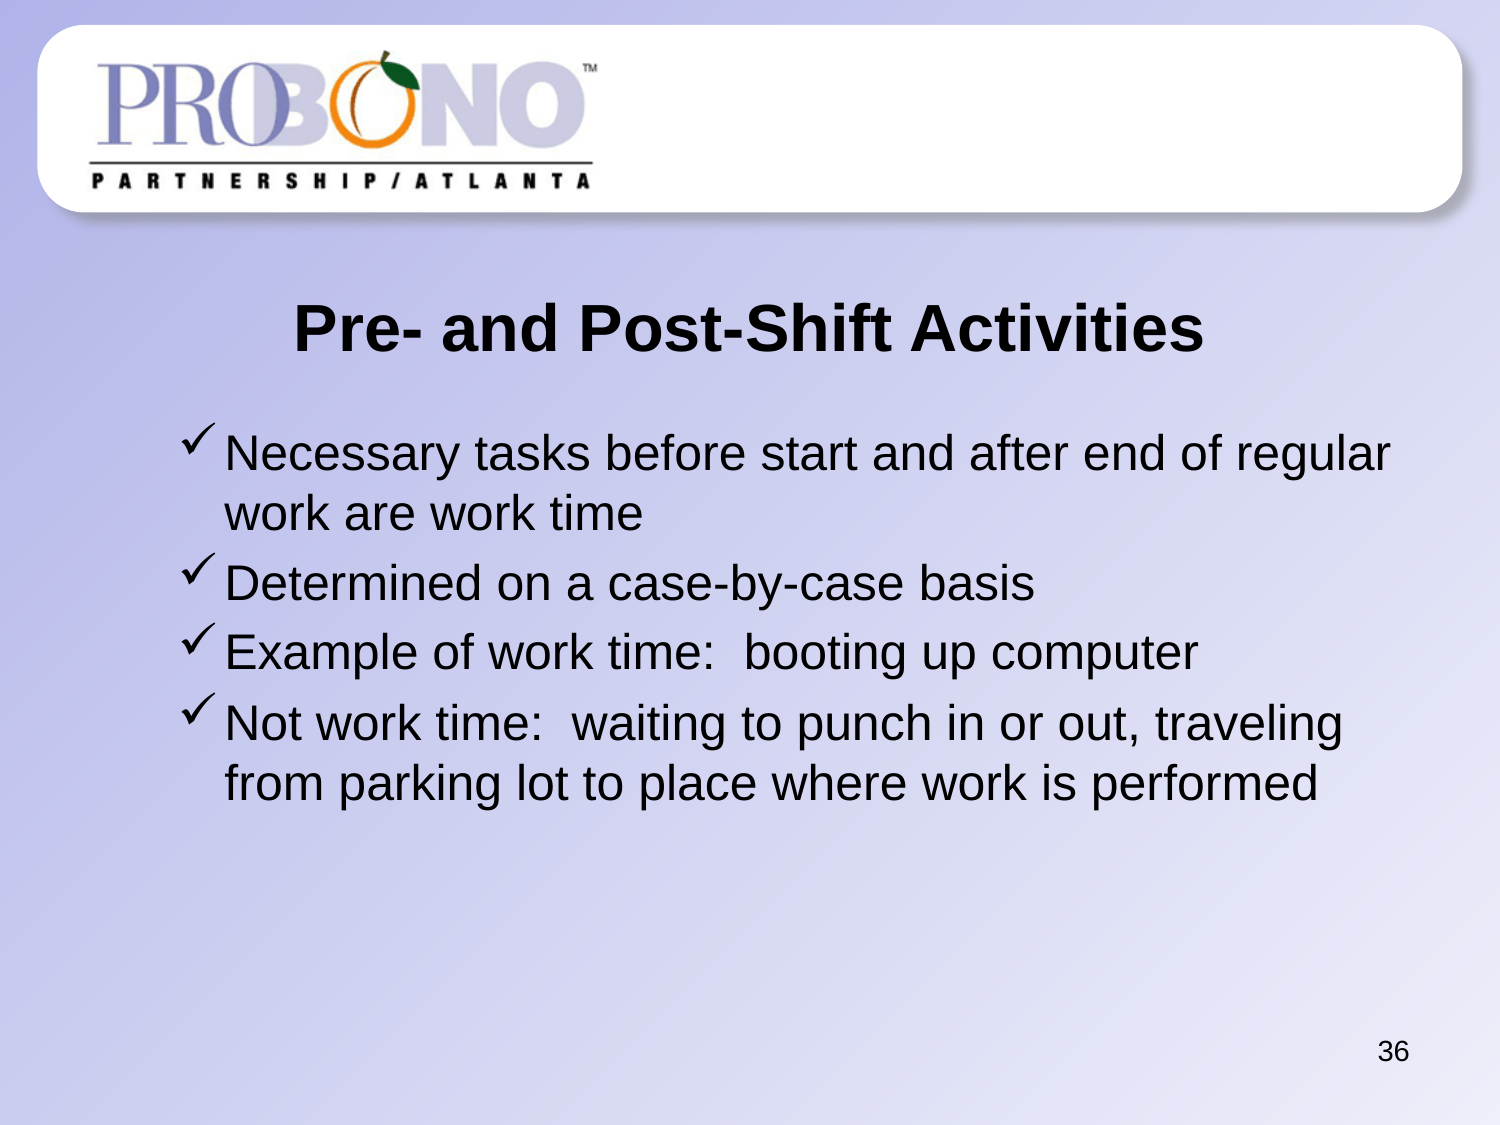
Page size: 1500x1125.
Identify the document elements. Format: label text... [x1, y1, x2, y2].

slide_number 36 [1074, 1024, 1425, 1103]
title Pre- and Post-Shift Activities [75, 249, 1425, 400]
picture [87, 49, 600, 192]
list Necessary tasks before start and after end of regular work are work time Determined on a case-by-case basis Example of work time: booting up computer Not work time: waiting to punch in or out, traveling from parking lot to place where work is performed [87, 412, 1438, 1013]
